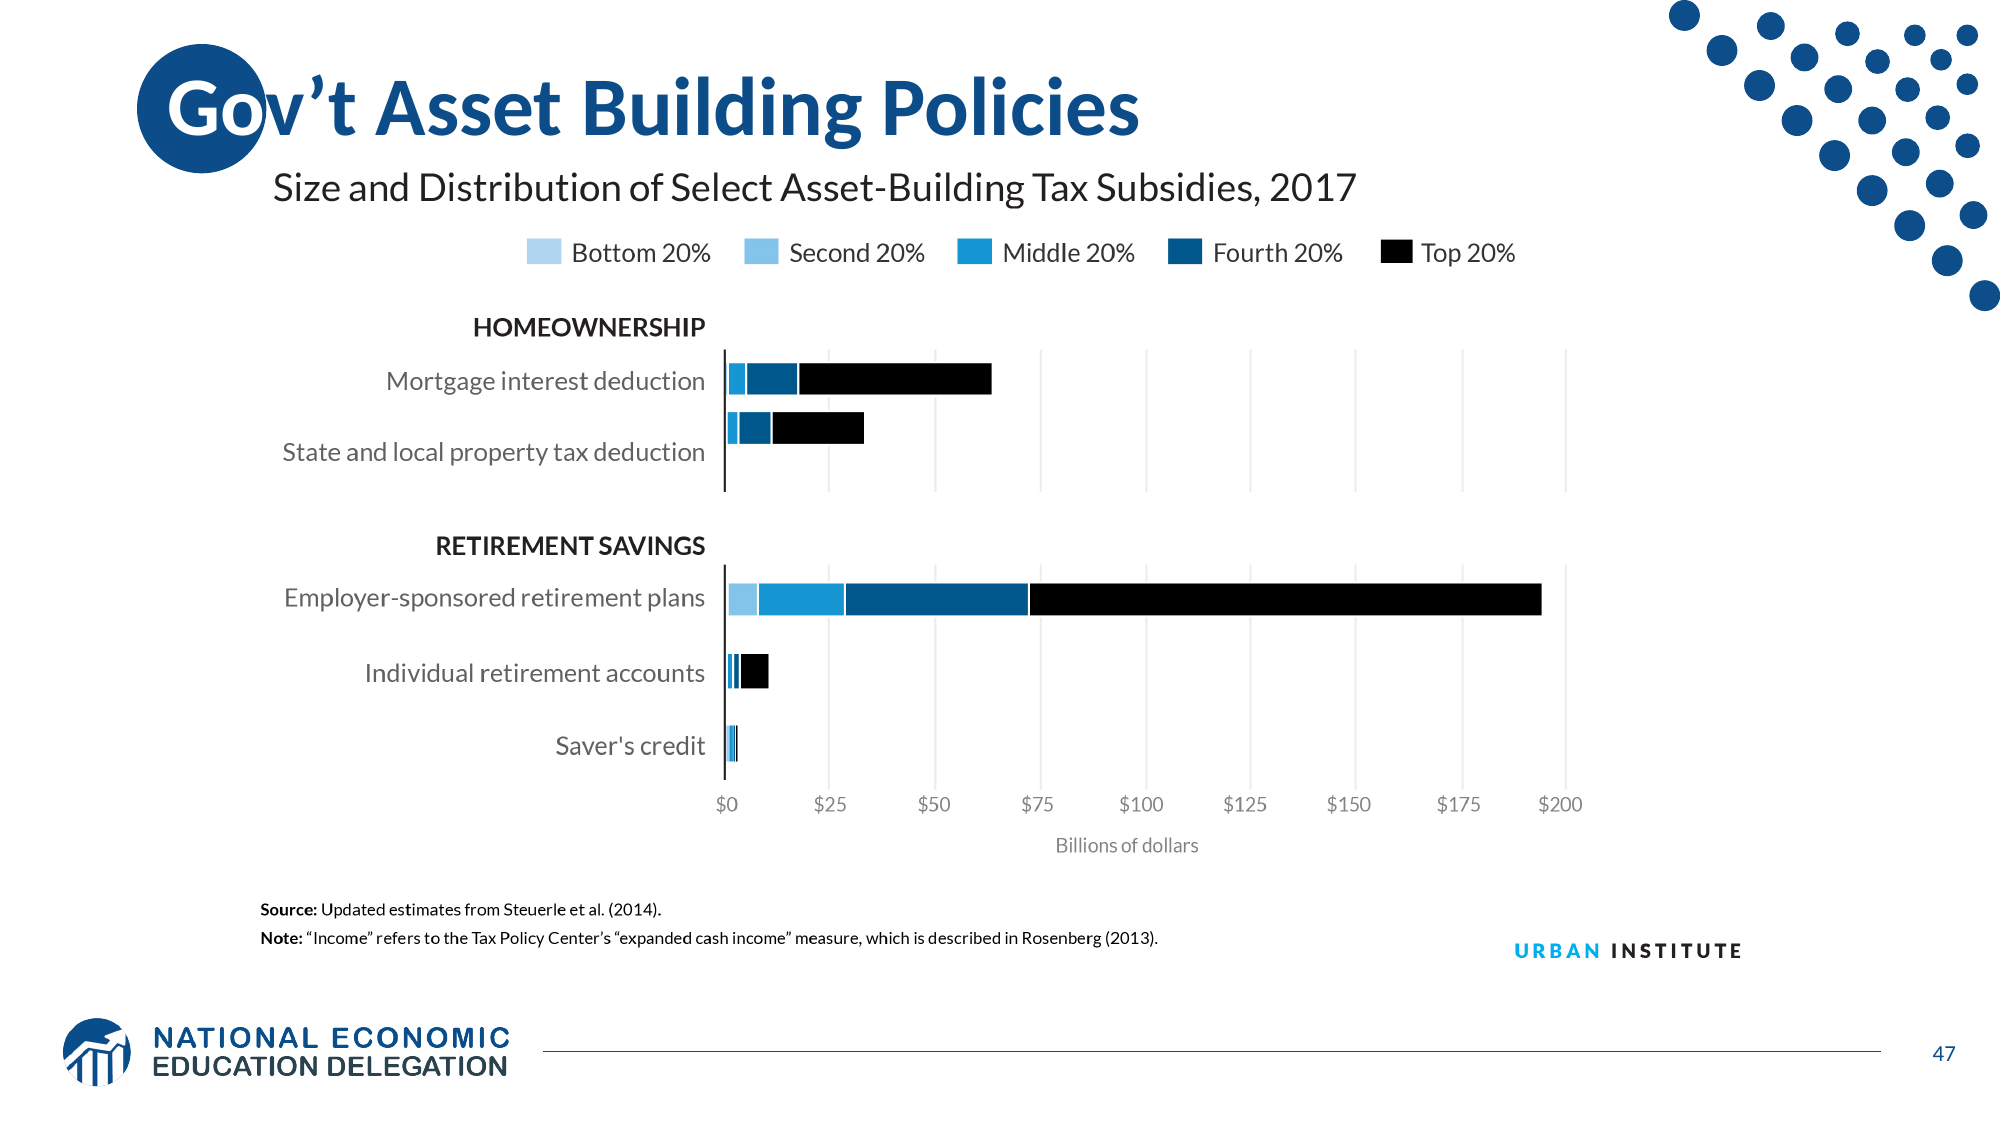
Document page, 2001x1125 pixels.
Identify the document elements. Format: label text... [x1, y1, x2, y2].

picture [55, 1013, 520, 1091]
title Gov’t Asset Building Policies [152, 0, 1878, 218]
slide_number 47 [1521, 1022, 1972, 1082]
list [256, 156, 1744, 969]
